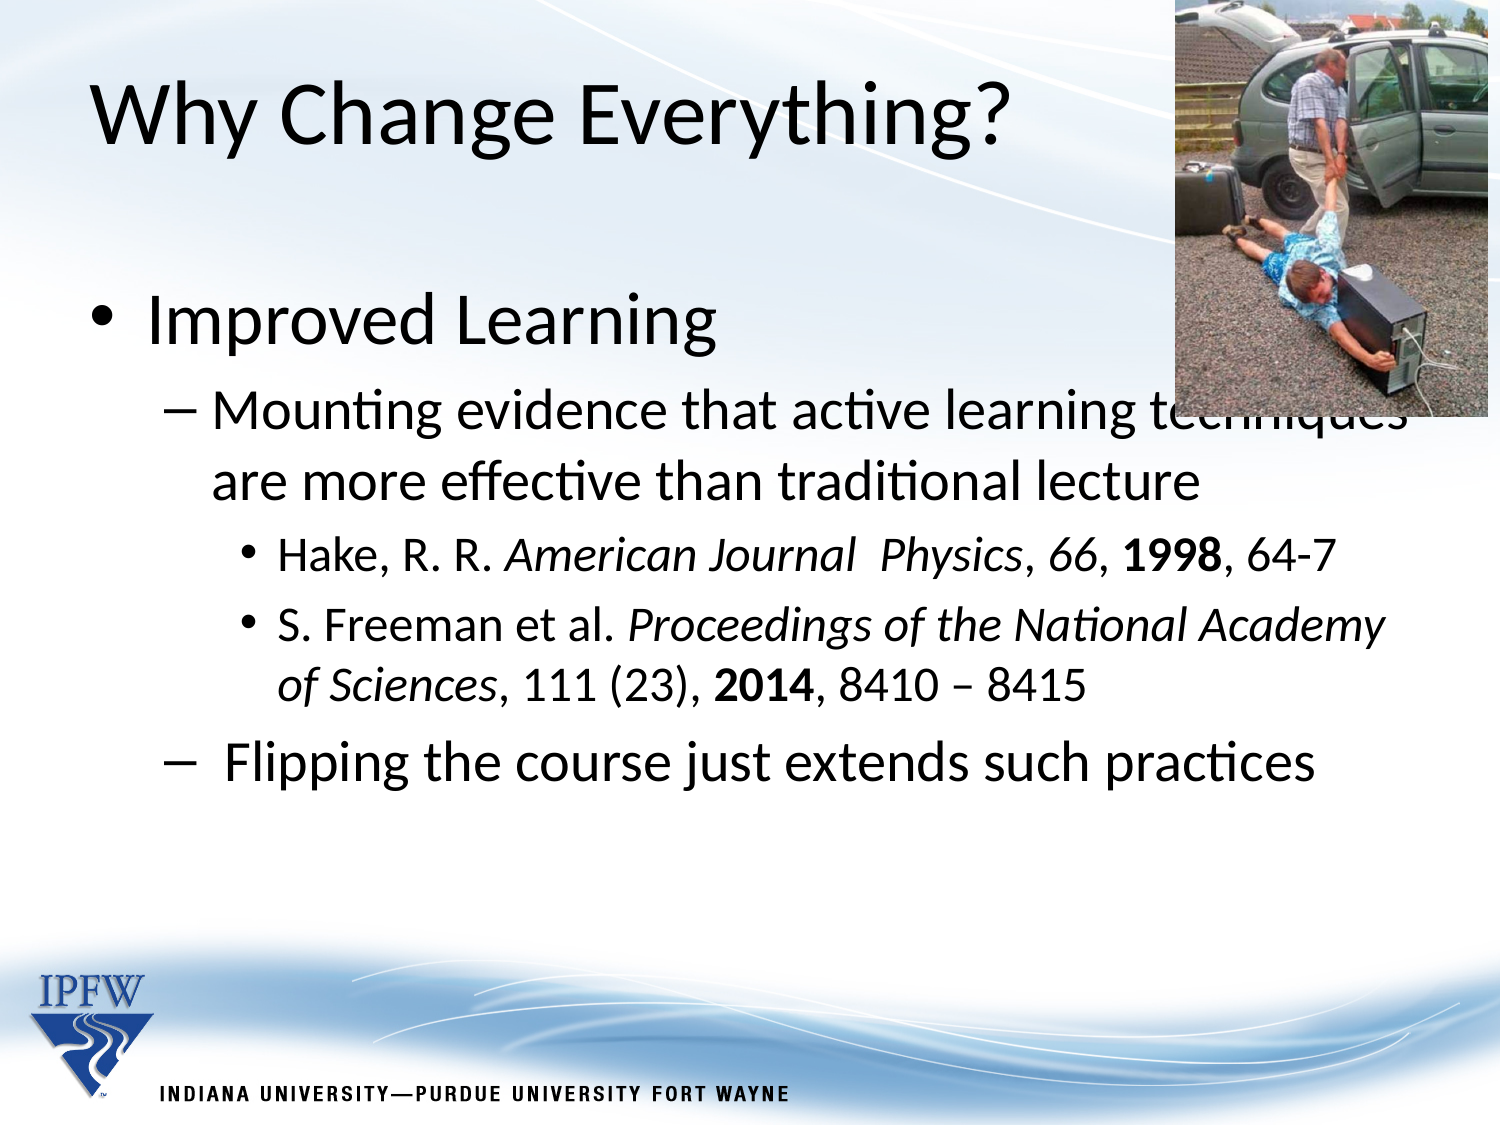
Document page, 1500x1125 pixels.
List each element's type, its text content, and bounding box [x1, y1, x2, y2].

title Why Change Everything? [75, 45, 1169, 262]
picture [0, 0, 1500, 1125]
list Improved Learning Mounting evidence that active learning techniques are more effective than traditional lecture Hake, R. R. American Journal Physics, 66, 1998, 64-7 S. Freeman et al. Proceedings of the National Academy of Sciences, 111 (23), 2014, 8410 – 8415 Flipping the course just extends such practices [75, 262, 1425, 968]
